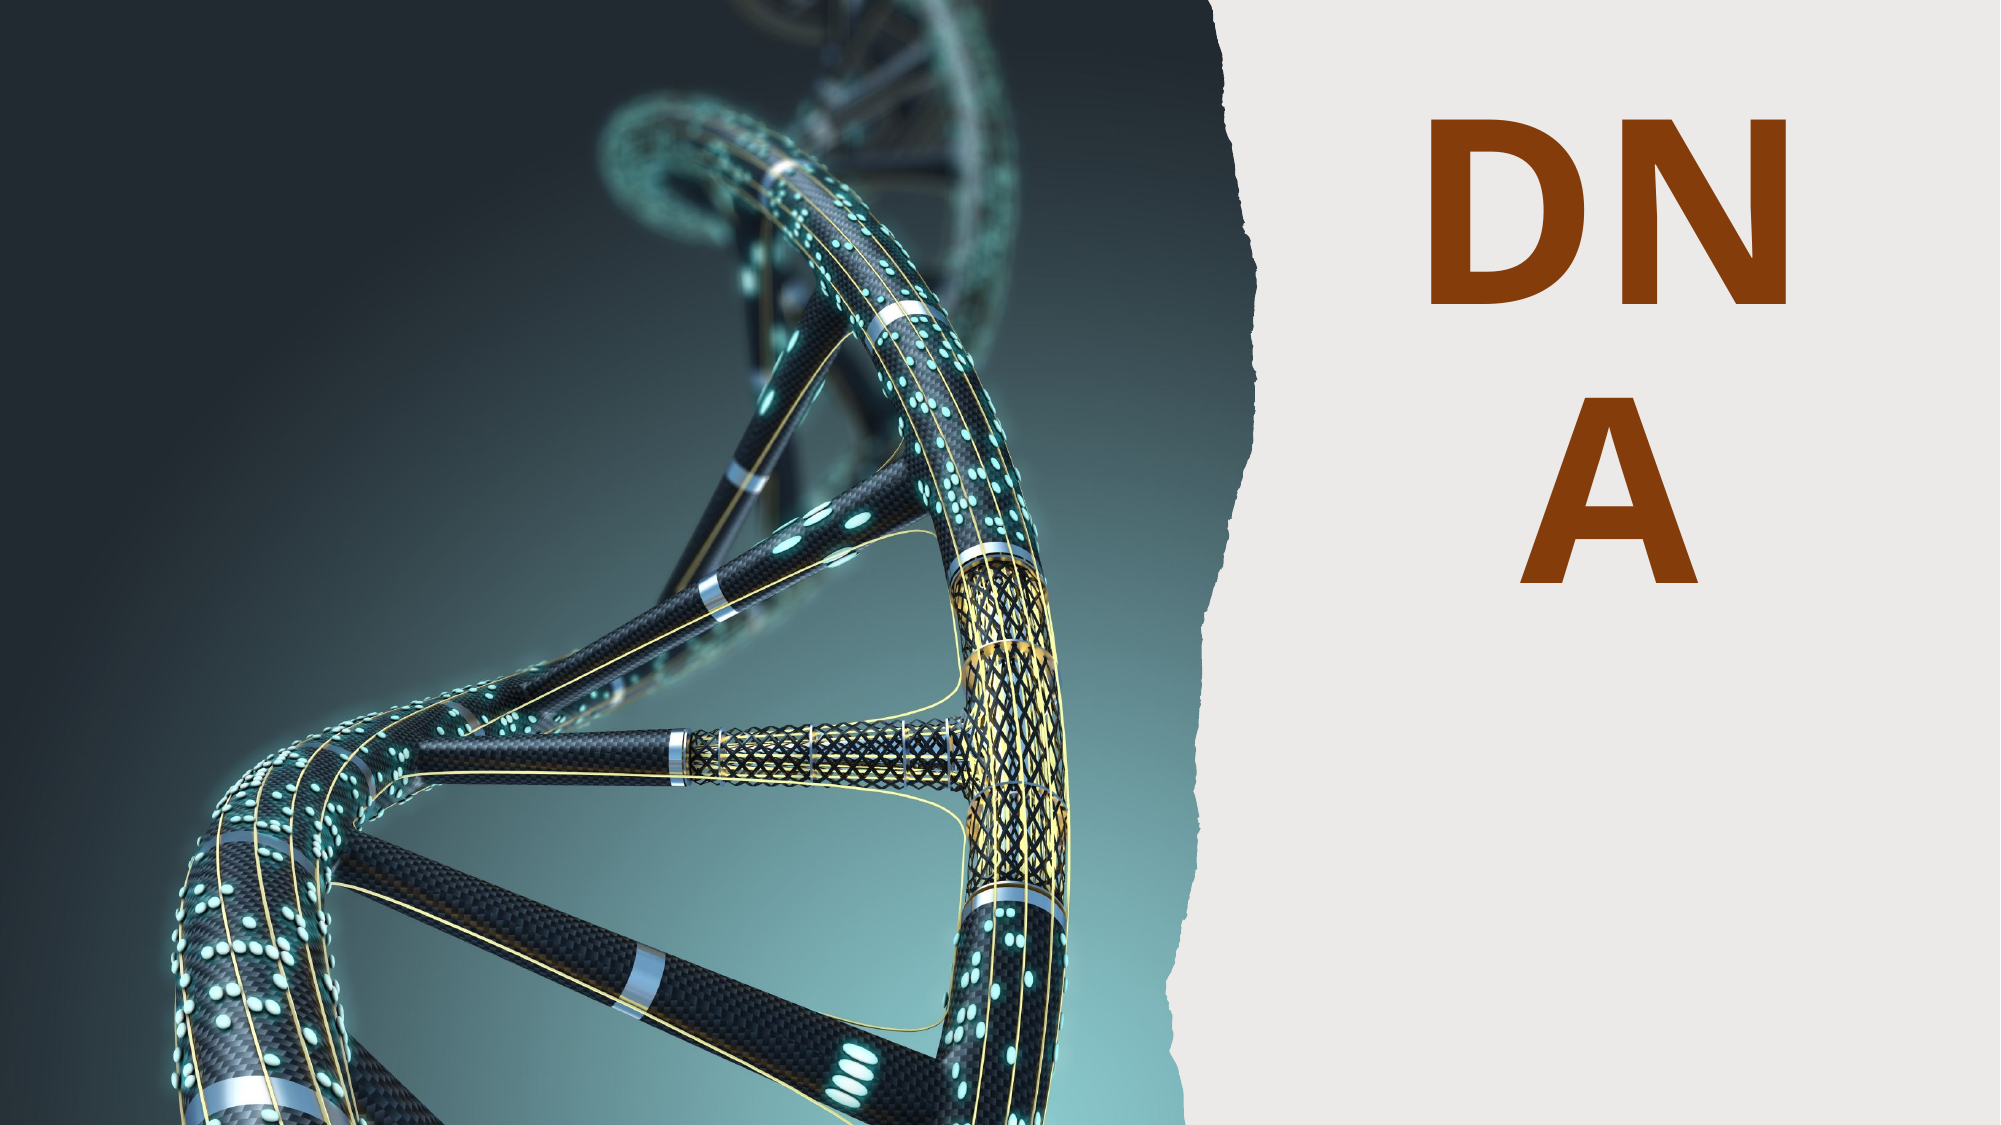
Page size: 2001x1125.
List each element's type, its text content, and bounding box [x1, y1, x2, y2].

text_box [1258, 0, 2000, 1125]
picture [0, 0, 1258, 1125]
title DNA [1331, 256, 1888, 647]
